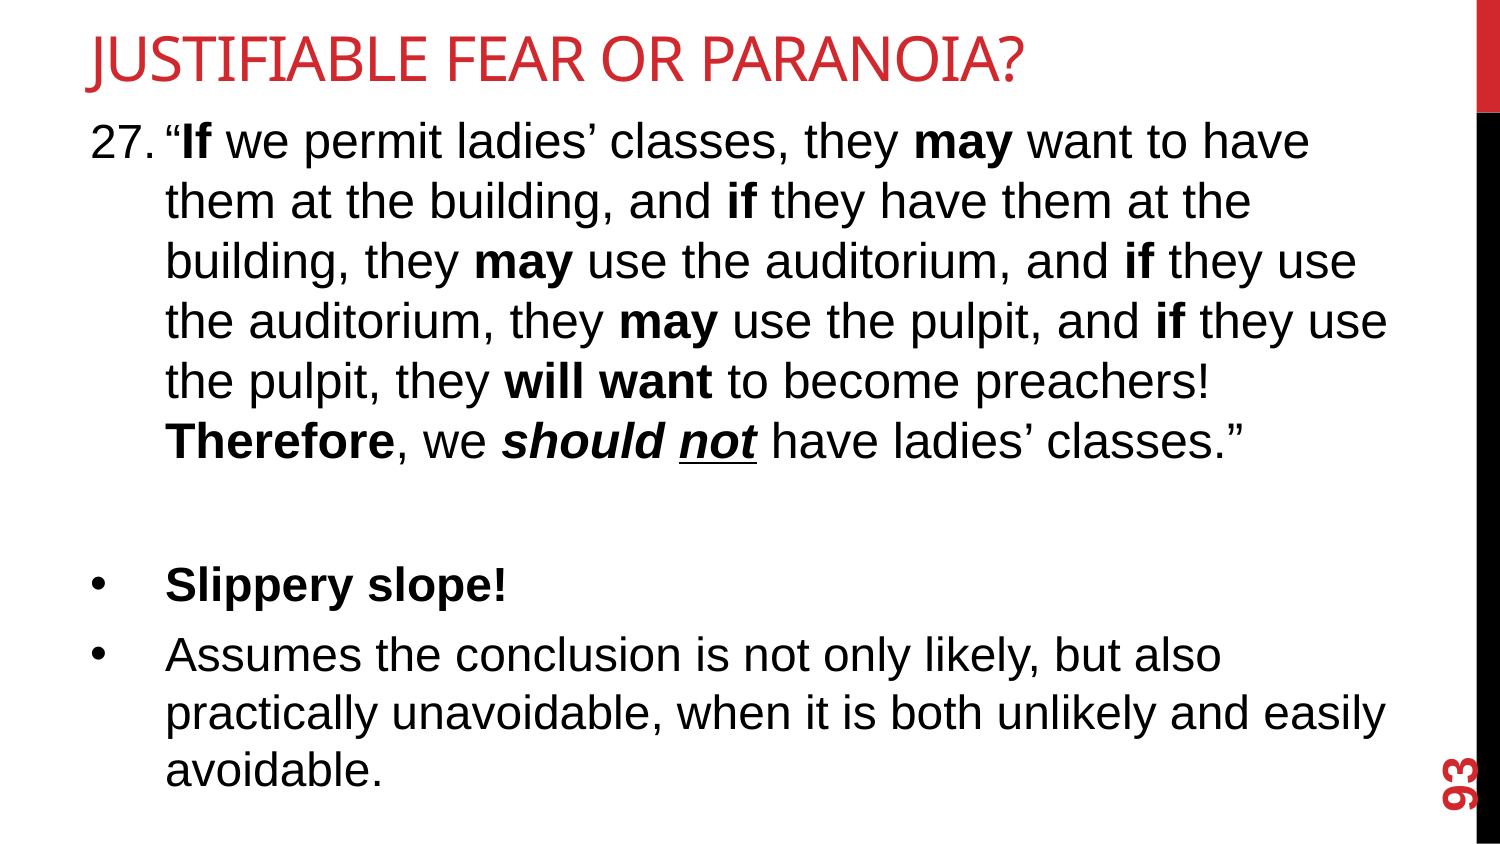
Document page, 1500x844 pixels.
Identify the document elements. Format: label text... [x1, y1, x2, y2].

list “If we permit ladies’ classes, they may want to have them at the building, and if they have them at the building, they may use the auditorium, and if they use the auditorium, they may use the pulpit, and if they use the pulpit, they will want to become preachers! Therefore, we should not have ladies’ classes.” Slippery slope! Assumes the conclusion is not only likely, but also practically unavoidable, when it is both unlikely and easily avoidable. [75, 101, 1425, 811]
slide_number 93 [1427, 665, 1488, 828]
title Justifiable Fear or Paranoia? [75, 11, 1425, 101]
